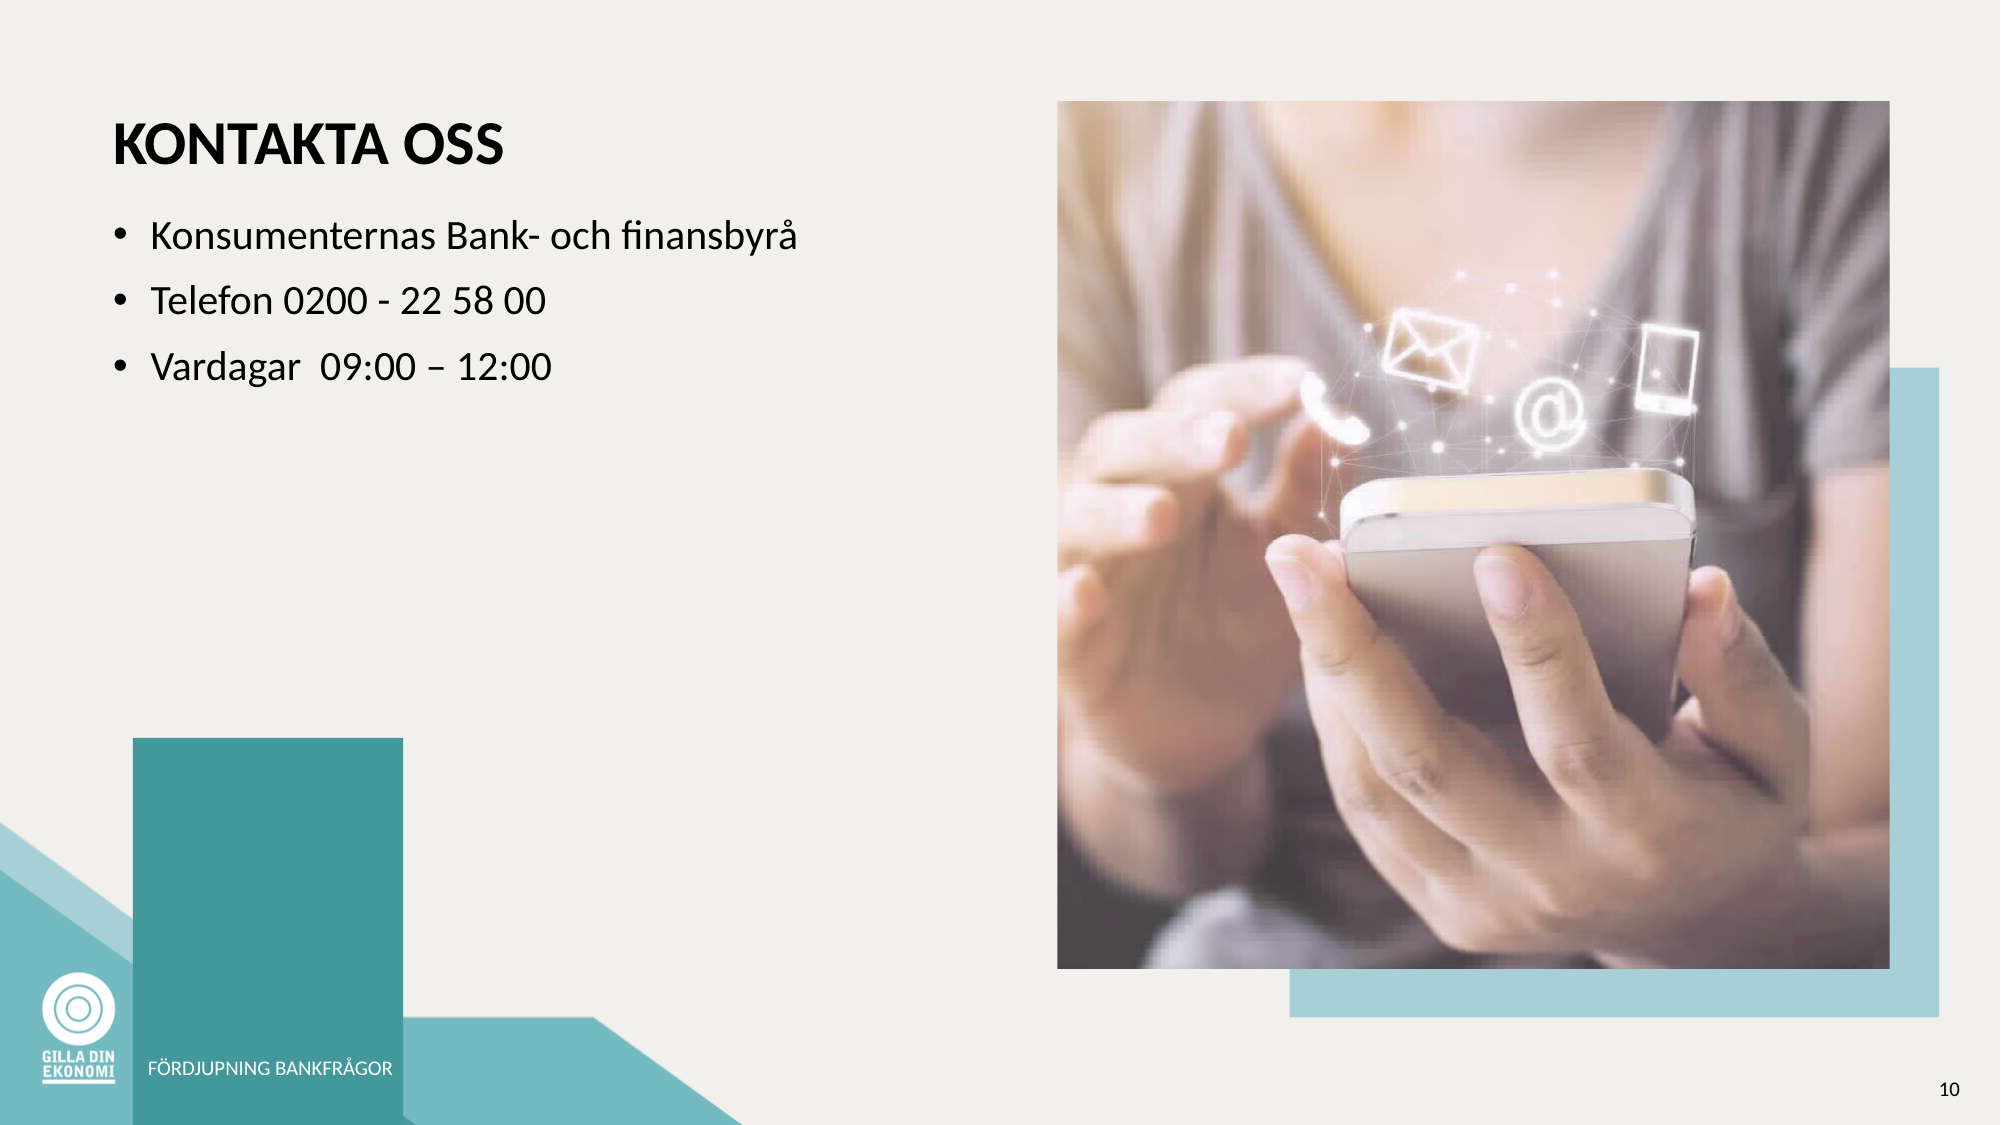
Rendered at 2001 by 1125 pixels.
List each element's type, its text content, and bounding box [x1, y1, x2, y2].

picture [1057, 101, 1890, 969]
title KONTAKTA OSS [98, 102, 1044, 321]
picture [0, 685, 744, 1125]
list FÖRDJUPNING BANKFRÅGOR [132, 737, 404, 1125]
list Konsumenternas Bank- och finansbyrå Telefon 0200 - 22 58 00 Vardagar 09:00 – 12:00 [98, 205, 938, 728]
